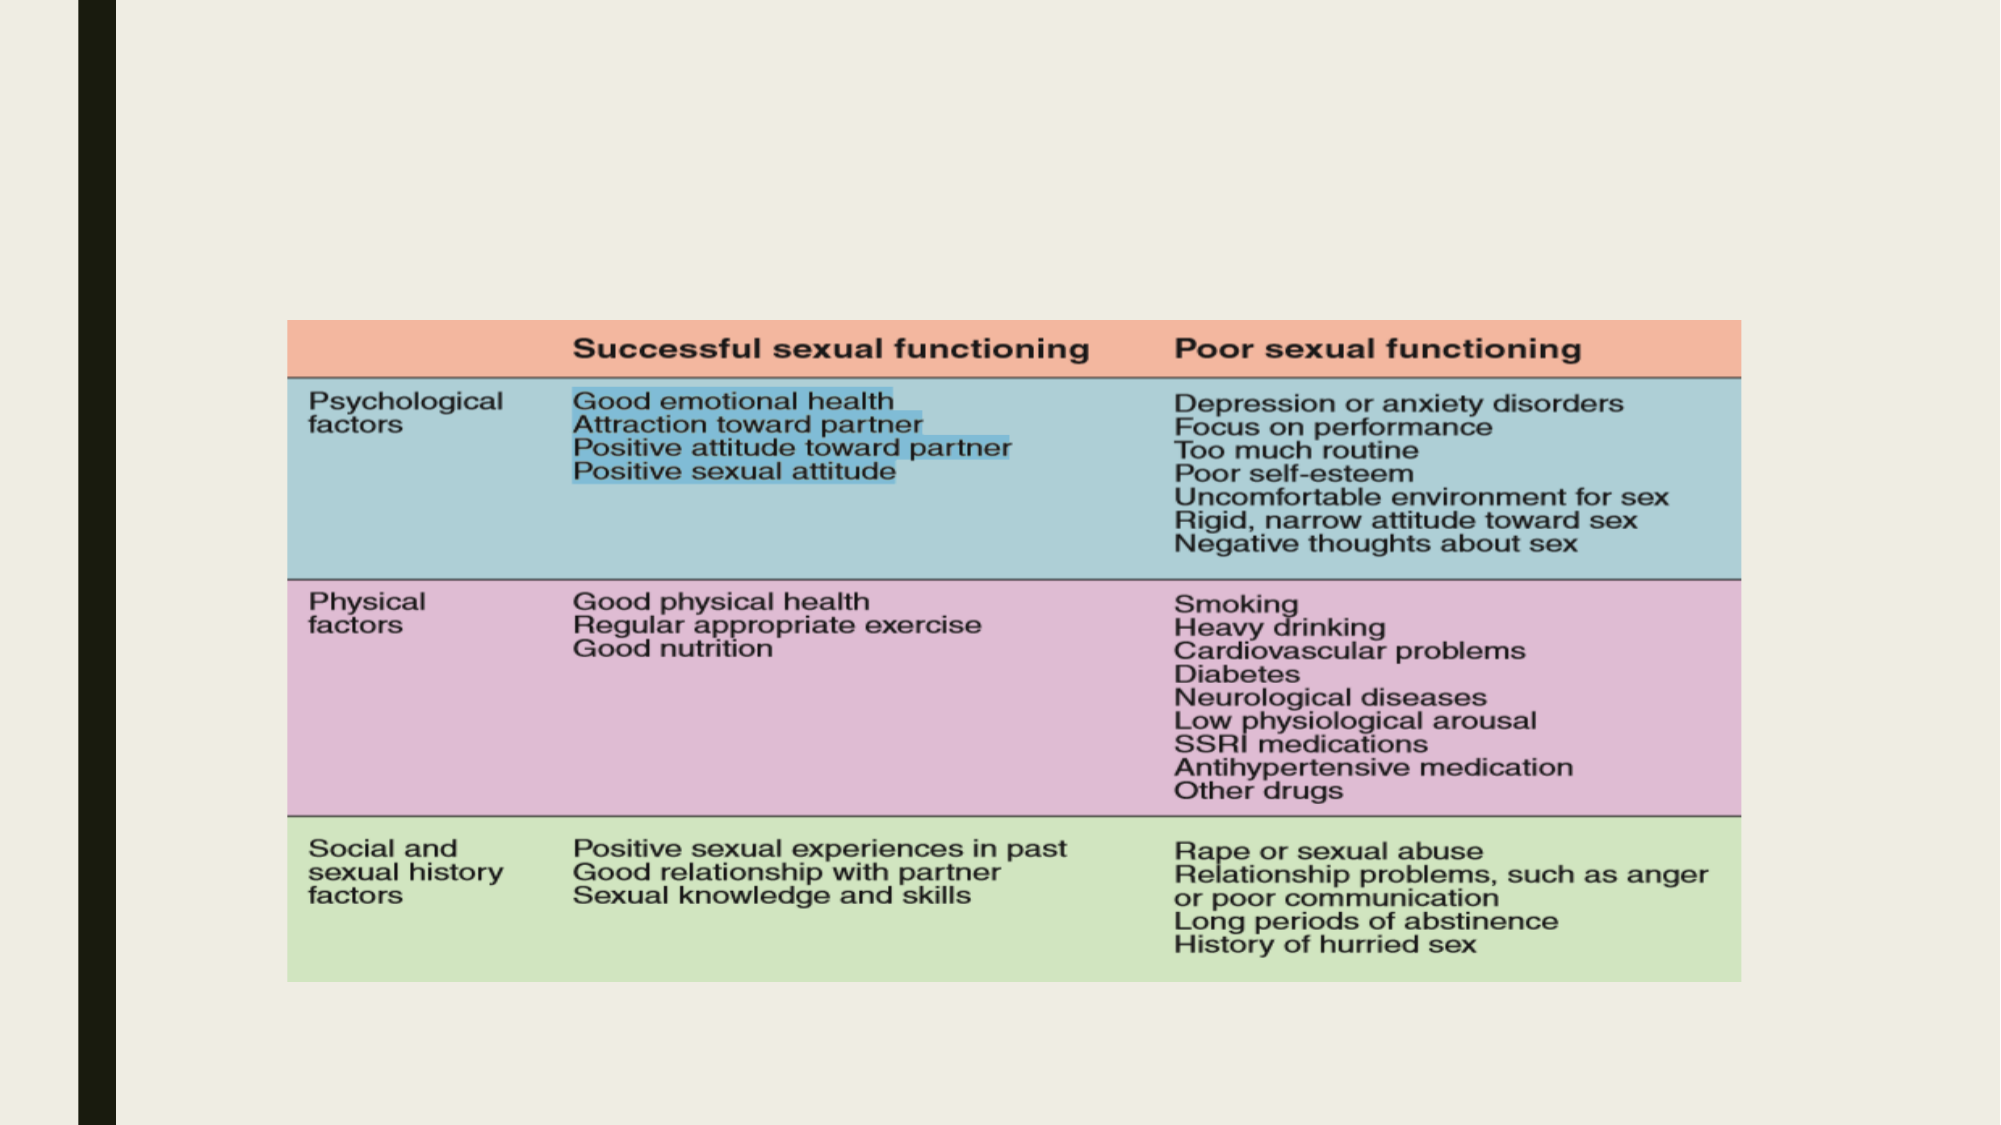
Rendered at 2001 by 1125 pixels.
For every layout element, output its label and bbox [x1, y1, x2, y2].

list [287, 320, 1742, 982]
